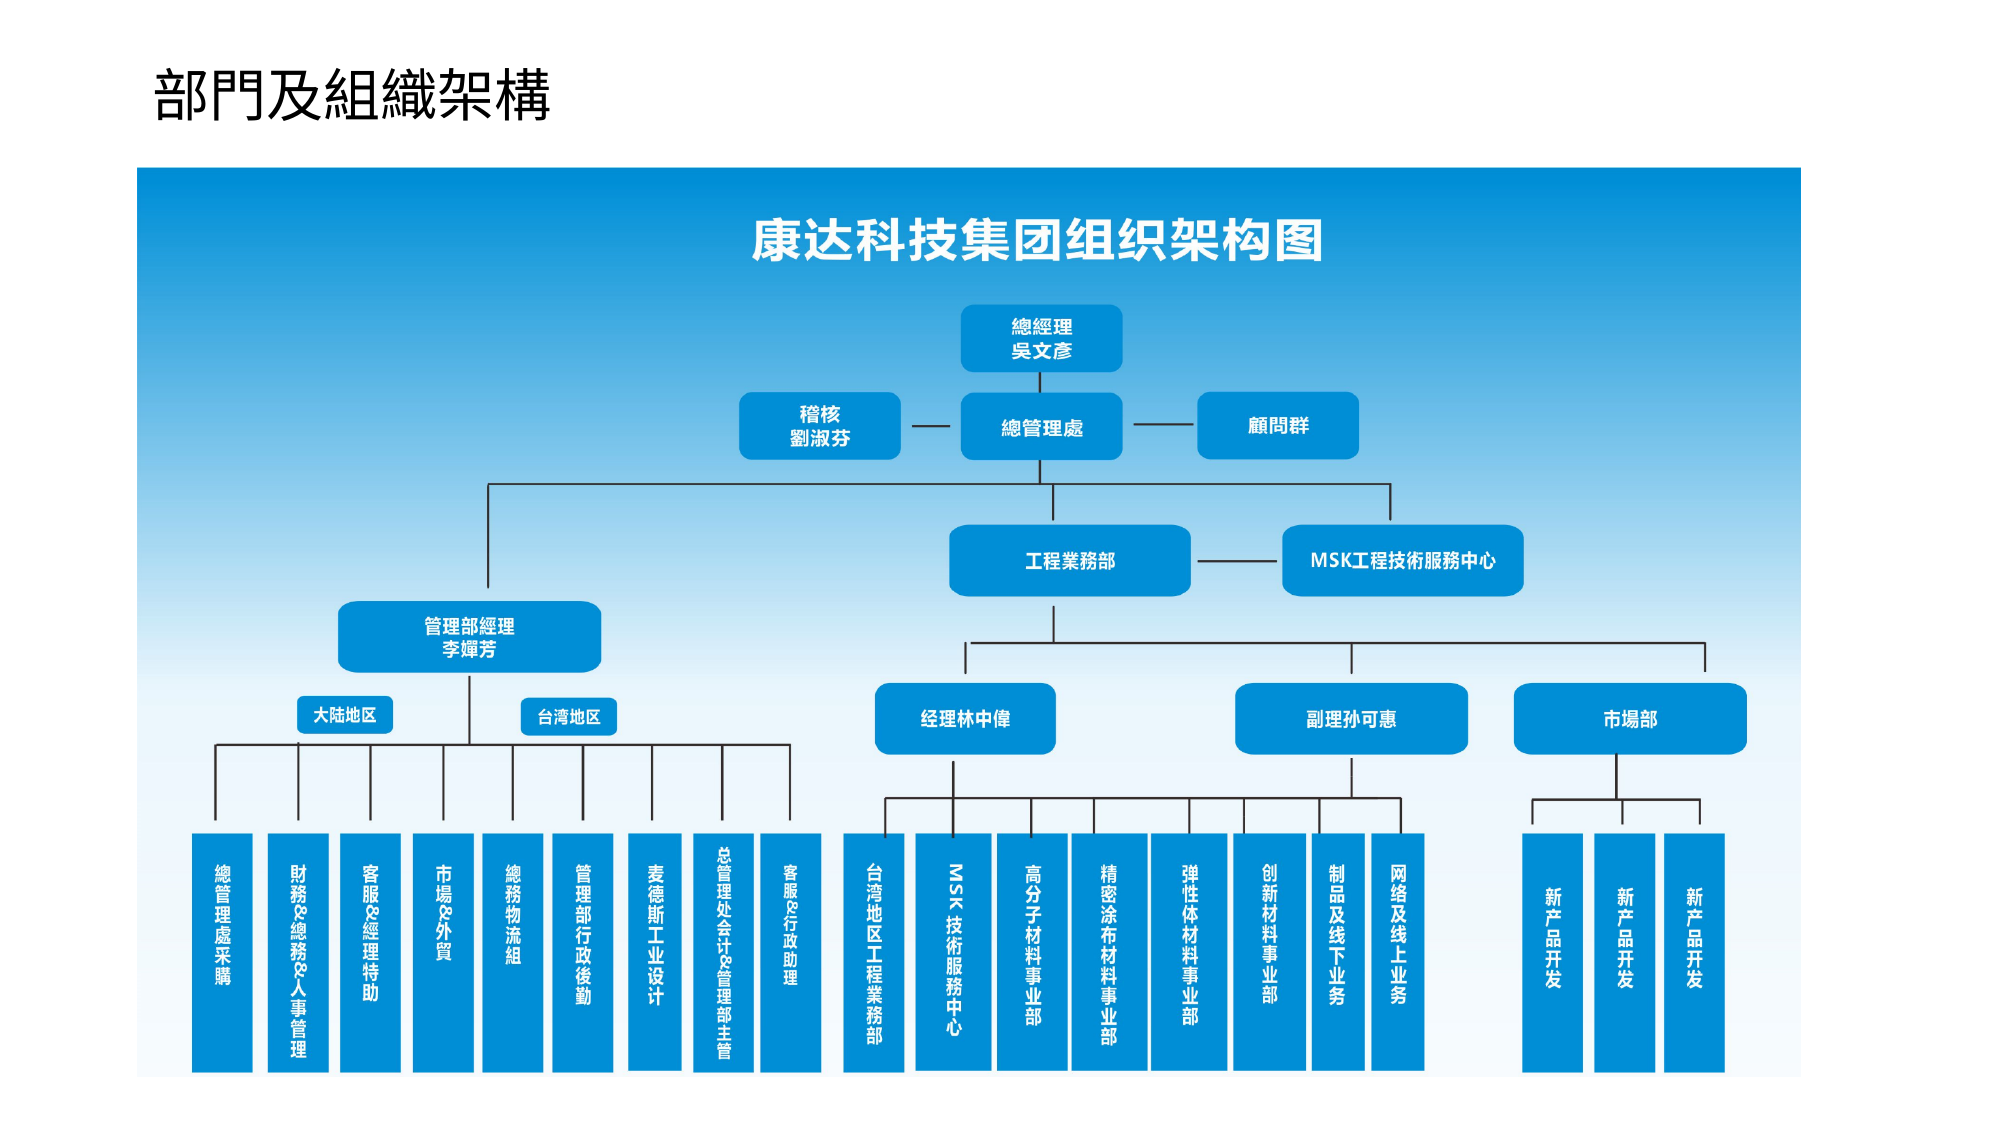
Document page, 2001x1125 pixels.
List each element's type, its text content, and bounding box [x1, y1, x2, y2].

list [137, 167, 1801, 1077]
title 部門及組織架構 [137, 59, 1863, 137]
